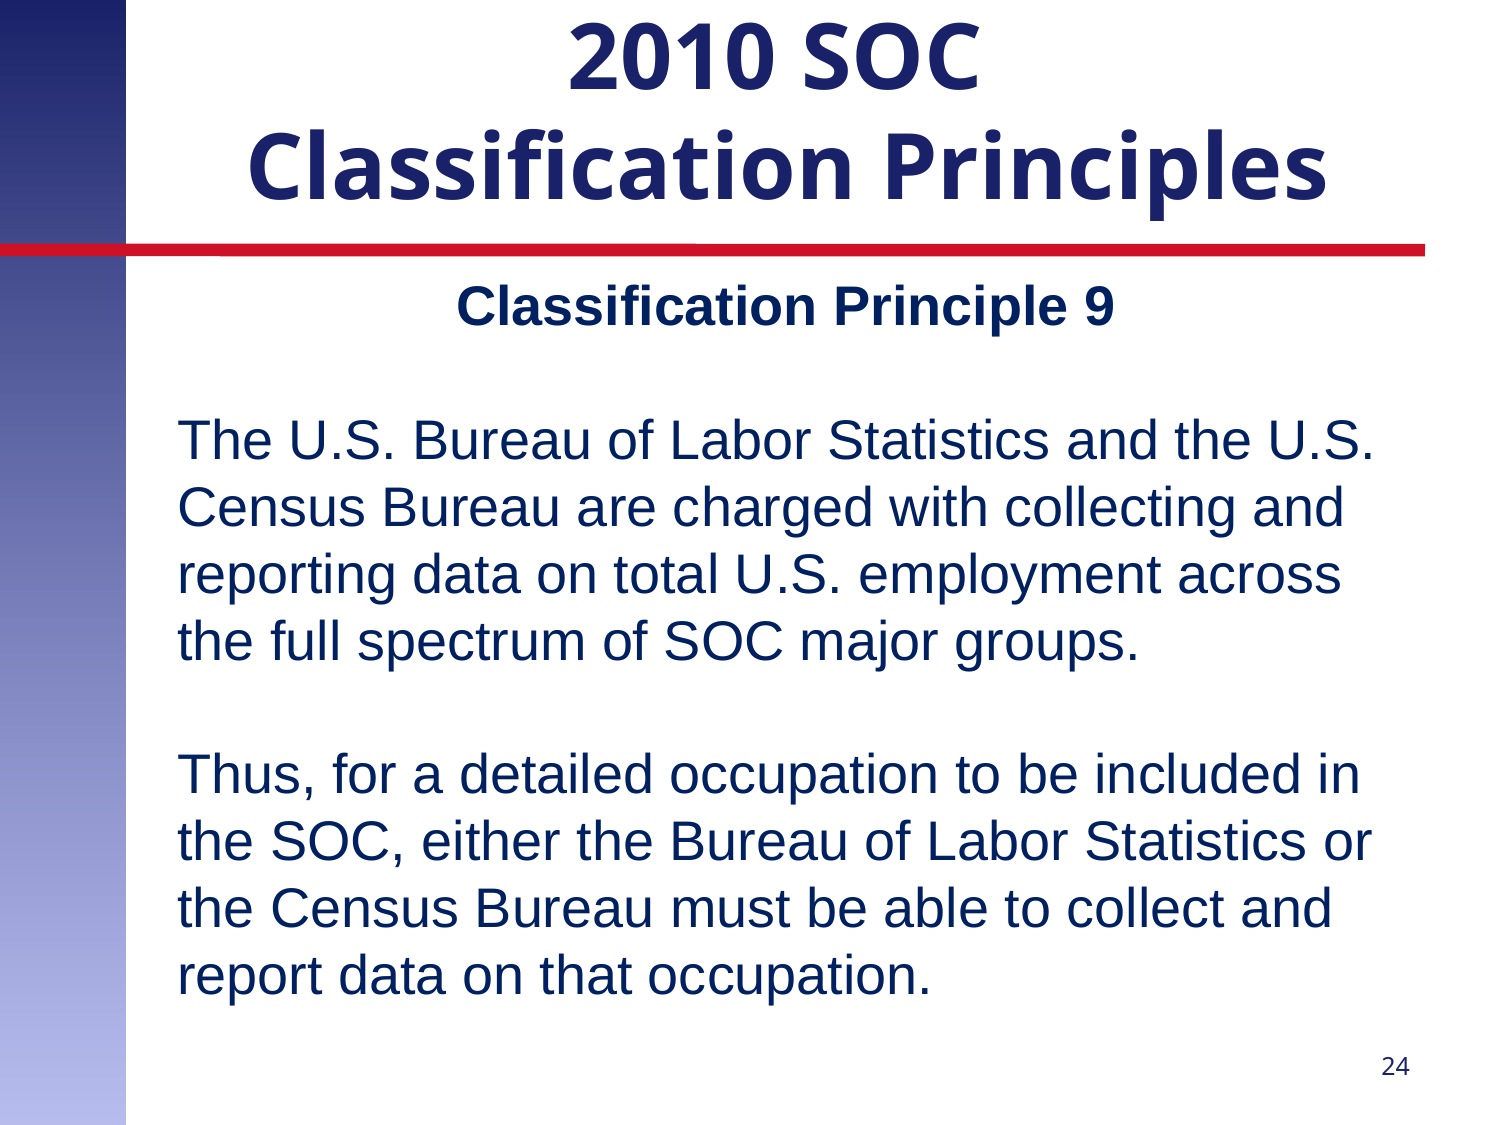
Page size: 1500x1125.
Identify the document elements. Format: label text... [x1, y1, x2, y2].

slide_number 24 [1312, 1038, 1425, 1098]
title 2010 SOC Classification Principles [149, 44, 1426, 226]
text_box Classification Principle 9 The U.S. Bureau of Labor Statistics and the U.S. Census Bureau are charged with collecting and reporting data on total U.S. employment across the full spectrum of SOC major groups. Thus, for a detailed occupation to be included in the SOC, either the Bureau of Labor Statistics or the Census Bureau must be able to collect and report data on that occupation. [162, 262, 1425, 1038]
